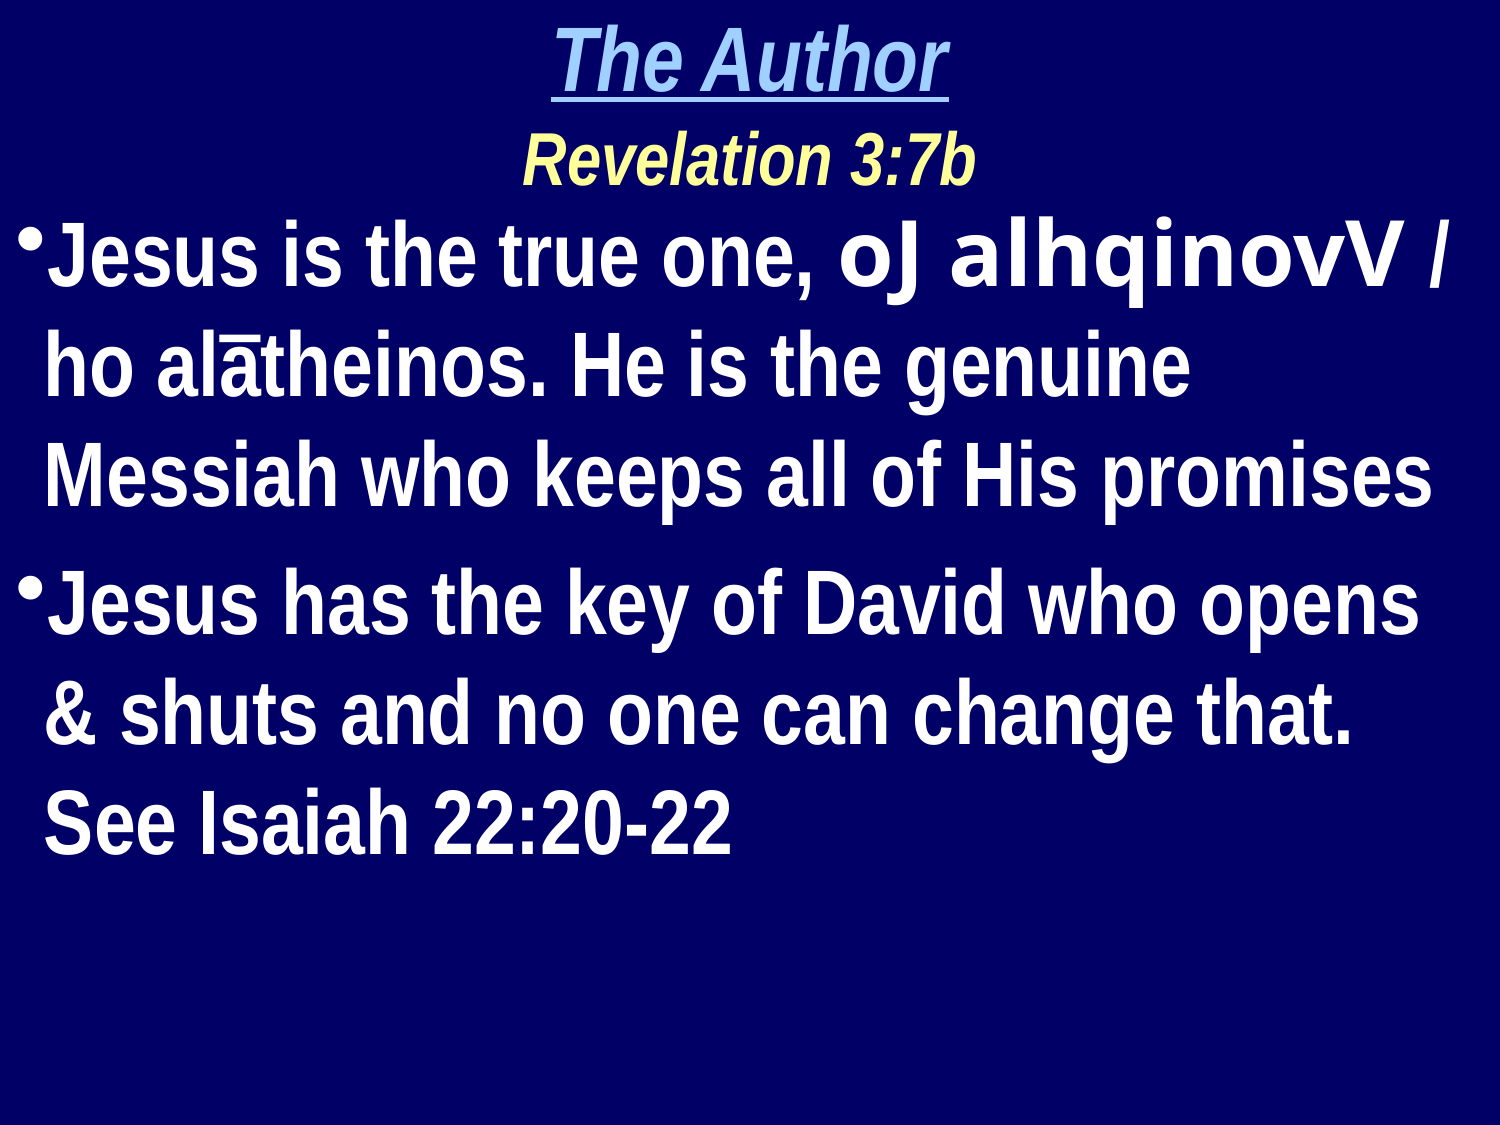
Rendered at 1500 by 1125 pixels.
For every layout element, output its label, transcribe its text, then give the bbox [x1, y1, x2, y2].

list Jesus is the true one, oJ alhqinovV / ho alātheinos. He is the genuine Messiah who keeps all of His promises Jesus has the key of David who opens & shuts and no one can change that. See Isaiah 22:20-22 [0, 187, 1500, 1125]
title The Author Revelation 3:7b [0, 0, 1500, 187]
